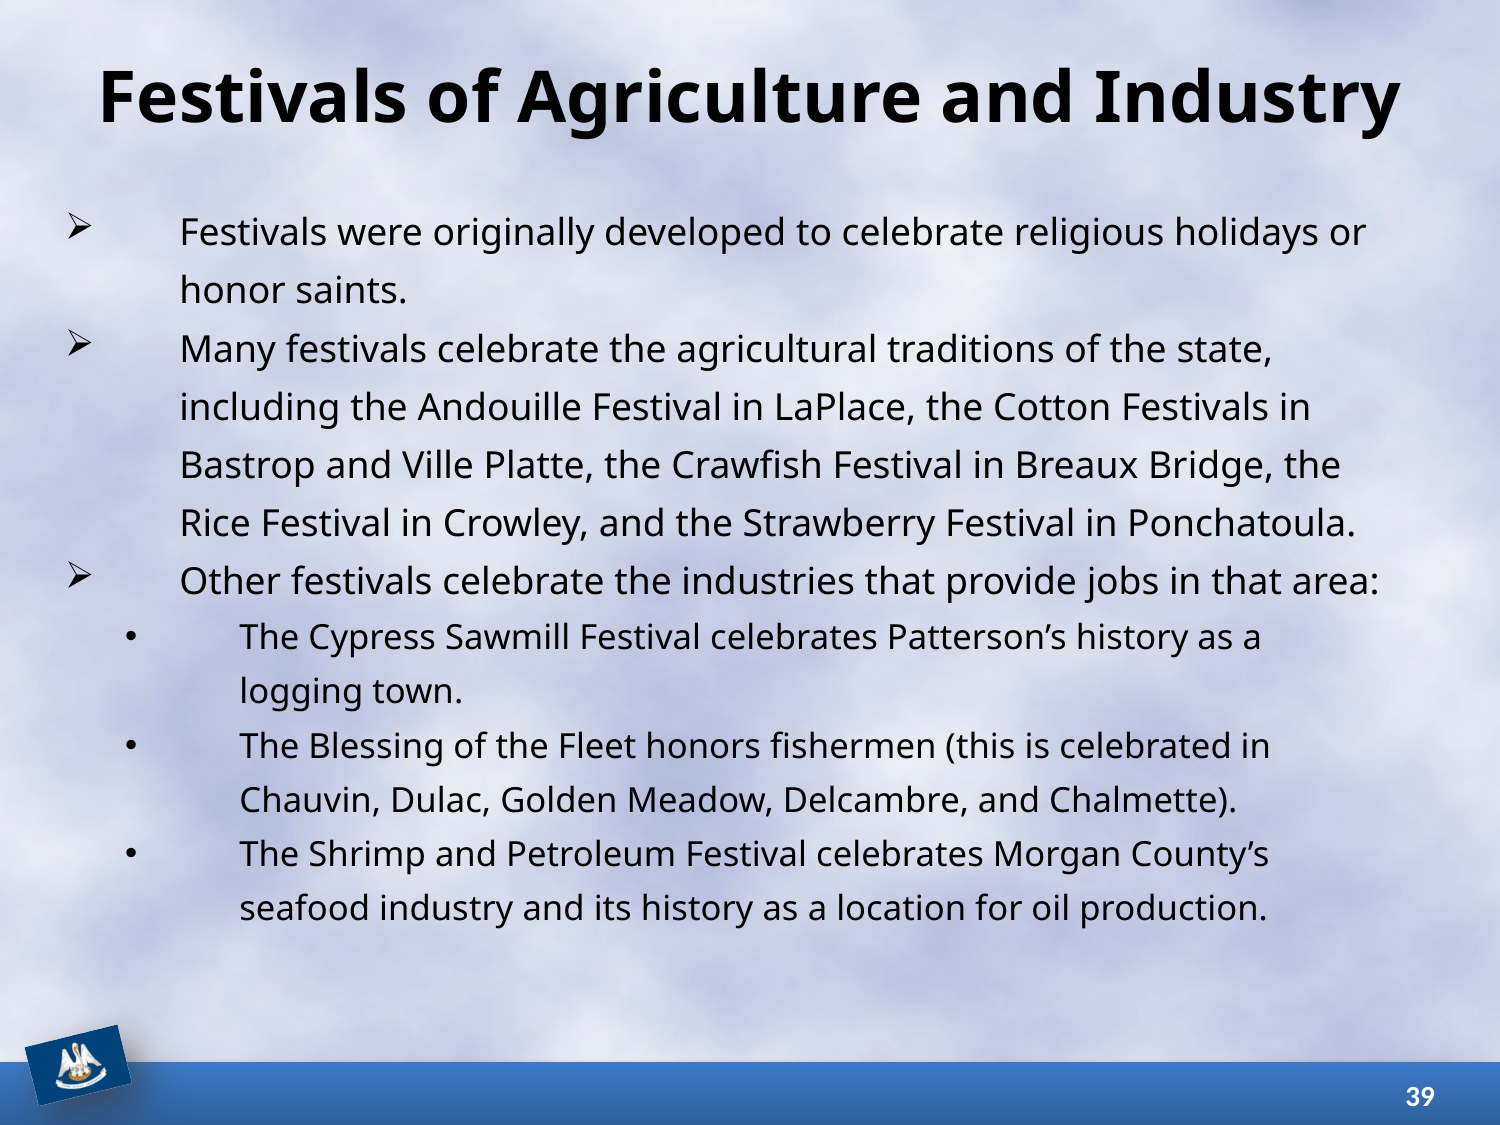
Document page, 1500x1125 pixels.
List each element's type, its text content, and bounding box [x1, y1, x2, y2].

list Festivals were originally developed to celebrate religious holidays or honor saints. Many festivals celebrate the agricultural traditions of the state, including the Andouille Festival in LaPlace, the Cotton Festivals in Bastrop and Ville Platte, the Crawfish Festival in Breaux Bridge, the Rice Festival in Crowley, and the Strawberry Festival in Ponchatoula. Other festivals celebrate the industries that provide jobs in that area: The Cypress Sawmill Festival celebrates Patterson’s history as a logging town. The Blessing of the Fleet honors fishermen (this is celebrated in Chauvin, Dulac, Golden Meadow, Delcambre, and Chalmette). The Shrimp and Petroleum Festival celebrates Morgan County’s seafood industry and its history as a location for oil production. [50, 187, 1400, 1000]
slide_number 39 [1100, 1065, 1450, 1125]
picture [0, 0, 1500, 1105]
title Festivals of Agriculture and Industry [75, 0, 1425, 188]
